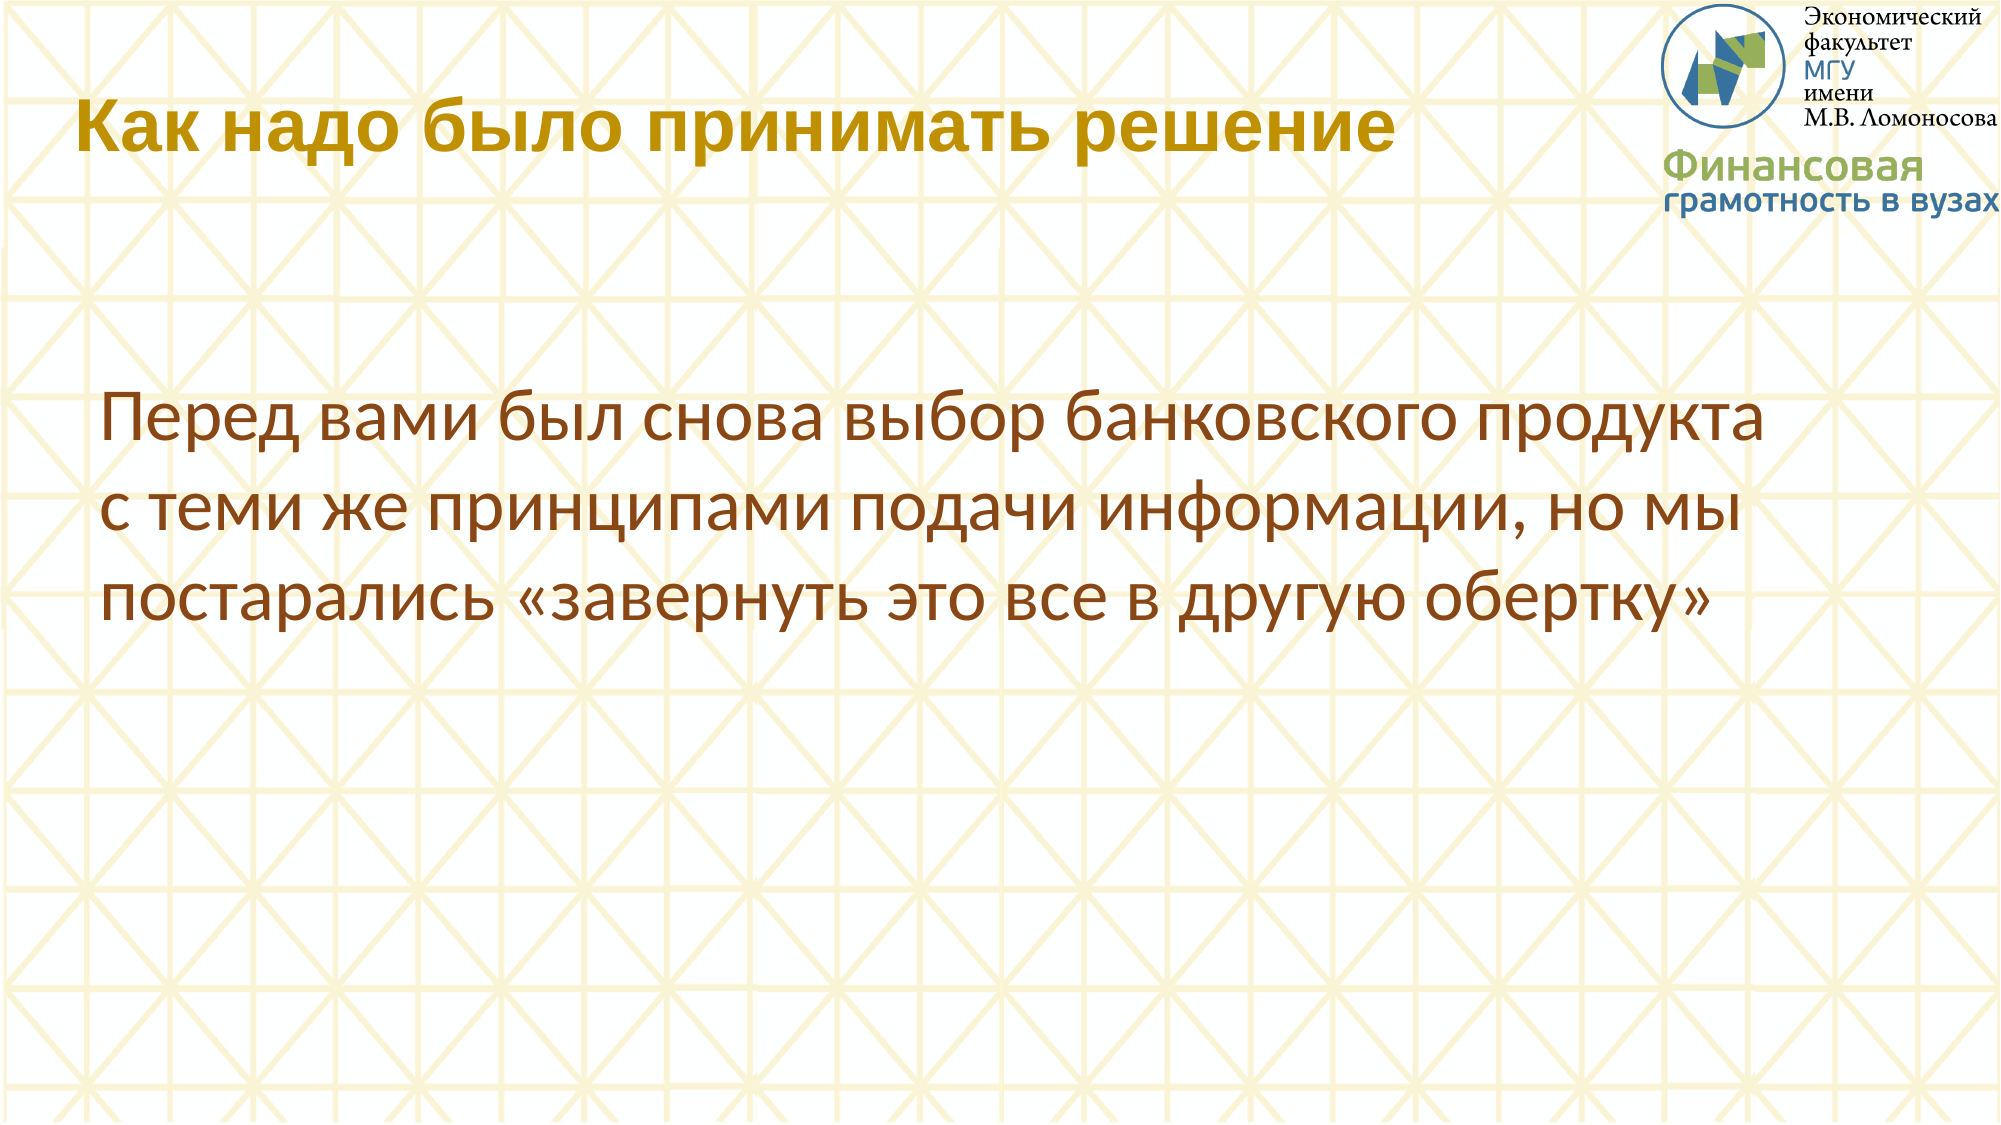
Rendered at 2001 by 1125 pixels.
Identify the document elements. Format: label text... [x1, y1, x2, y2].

text_box Перед вами был снова выбор банковского продукта с теми же принципами подачи информации, но мы постарались «завернуть это все в другую обертку» [84, 267, 1832, 733]
text_box Как надо было принимать решение [59, 69, 1751, 265]
picture [1644, 0, 2000, 230]
